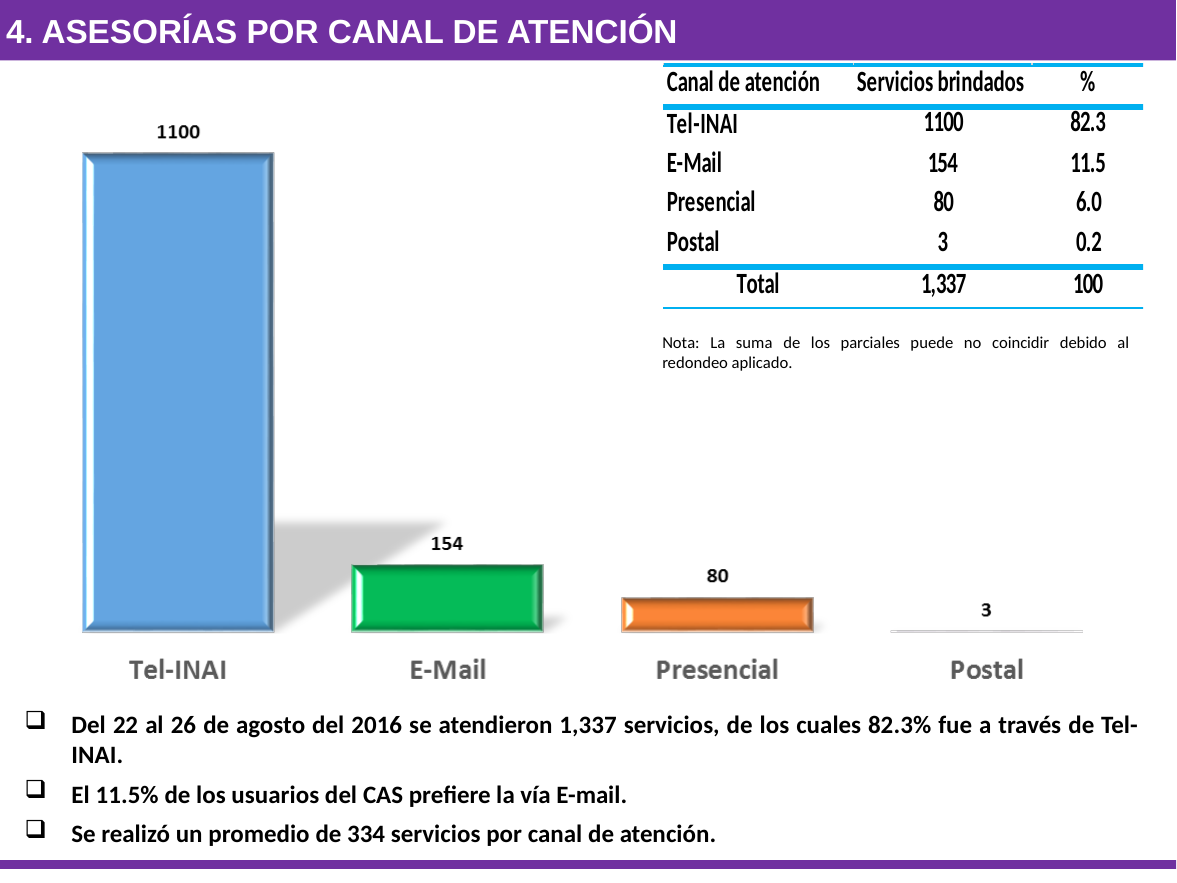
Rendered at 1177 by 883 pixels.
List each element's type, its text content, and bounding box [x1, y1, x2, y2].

text_box 4. asesorías por Canal de Atención [0, 2, 1160, 58]
picture [20, 62, 1145, 702]
text_box Del 22 al 26 de agosto del 2016 se atendieron 1,337 servicios, de los cuales 82.3% fue a través de Tel-INAI. El 11.5% de los usuarios del CAS prefiere la vía E-mail. Se realizó un promedio de 334 servicios por canal de atención. [9, 700, 1155, 856]
